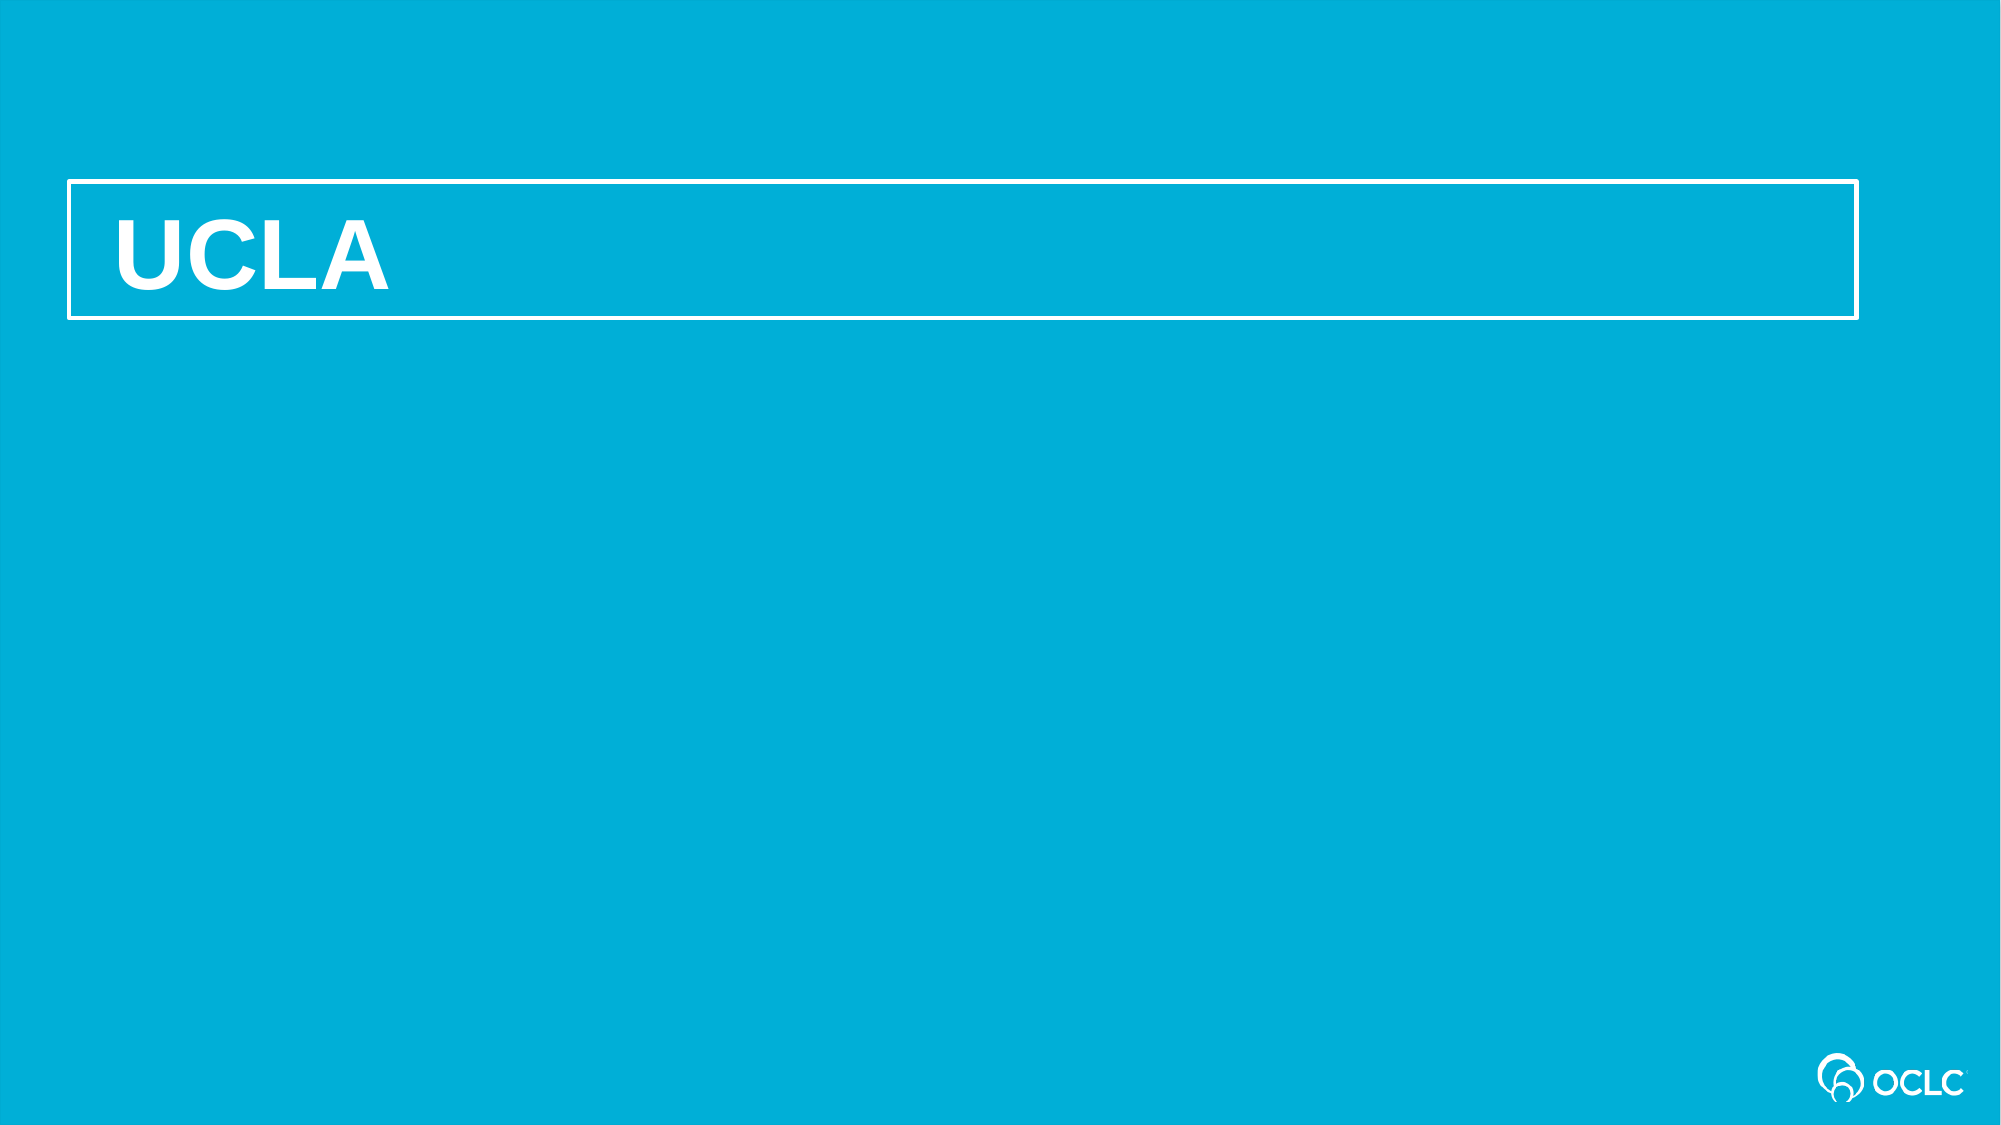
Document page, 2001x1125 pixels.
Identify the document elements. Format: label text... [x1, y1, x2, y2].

list UCLA [67, 179, 1859, 320]
